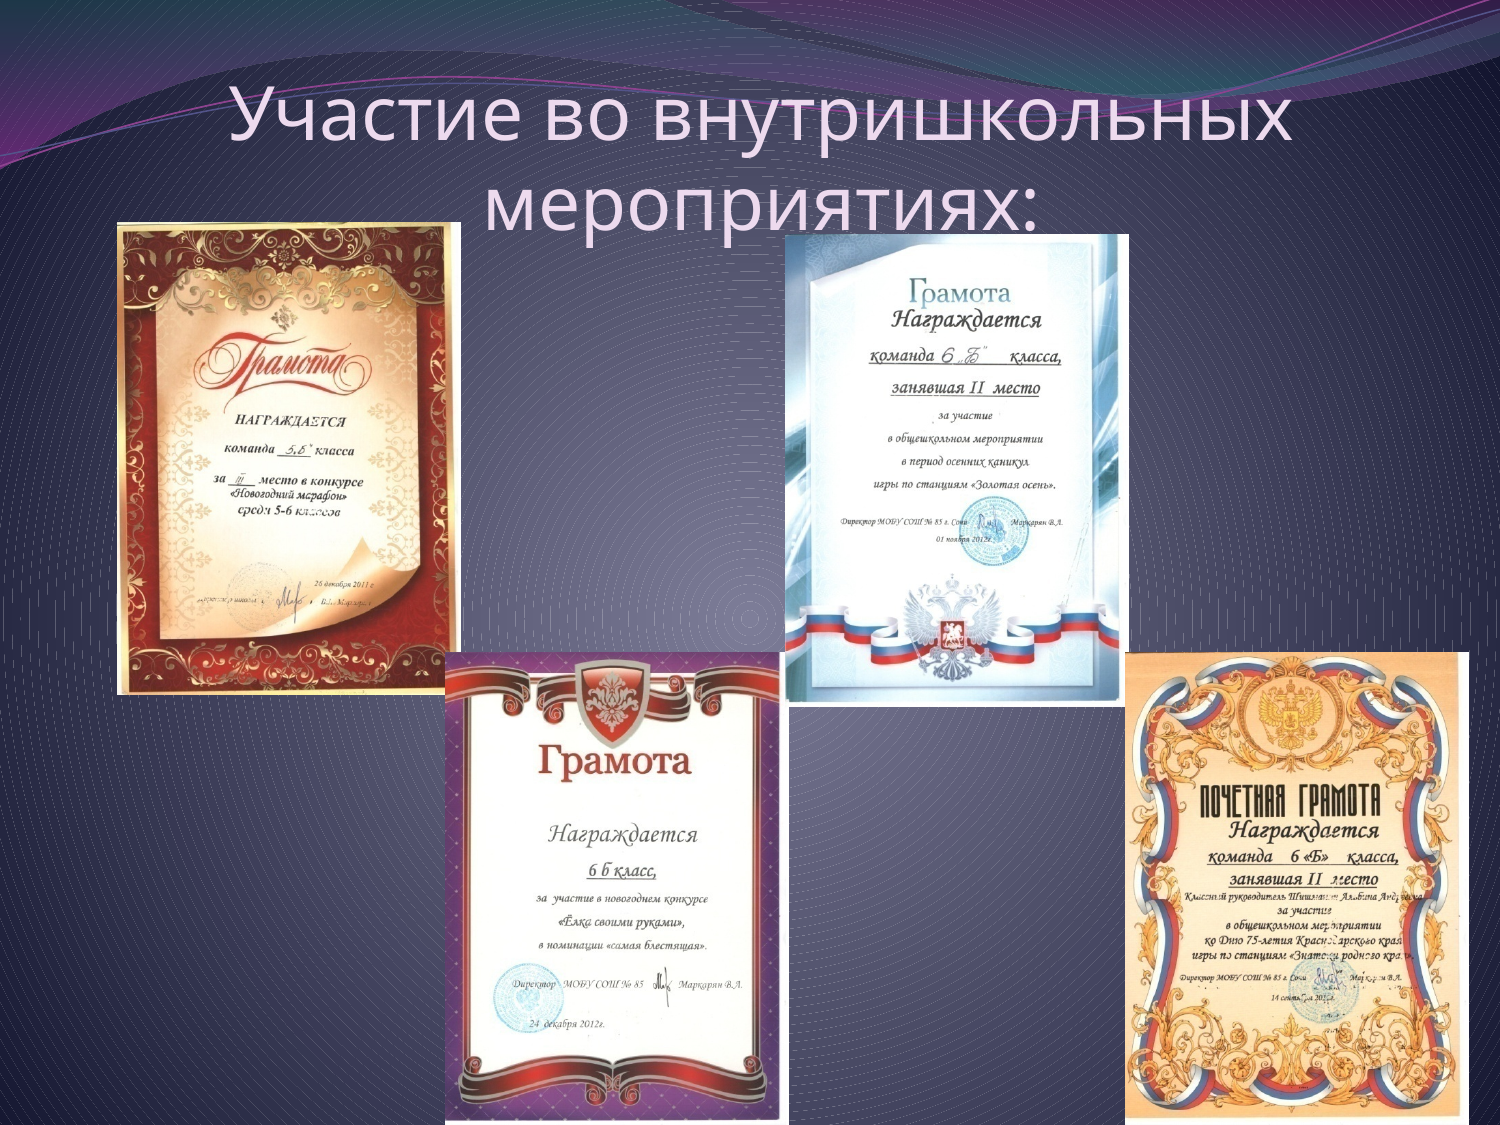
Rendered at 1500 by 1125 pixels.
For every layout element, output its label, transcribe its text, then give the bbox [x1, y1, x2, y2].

picture [116, 222, 790, 1125]
text_box Участие во внутришкольных мероприятиях: [58, 58, 1465, 254]
picture [784, 234, 1469, 1125]
